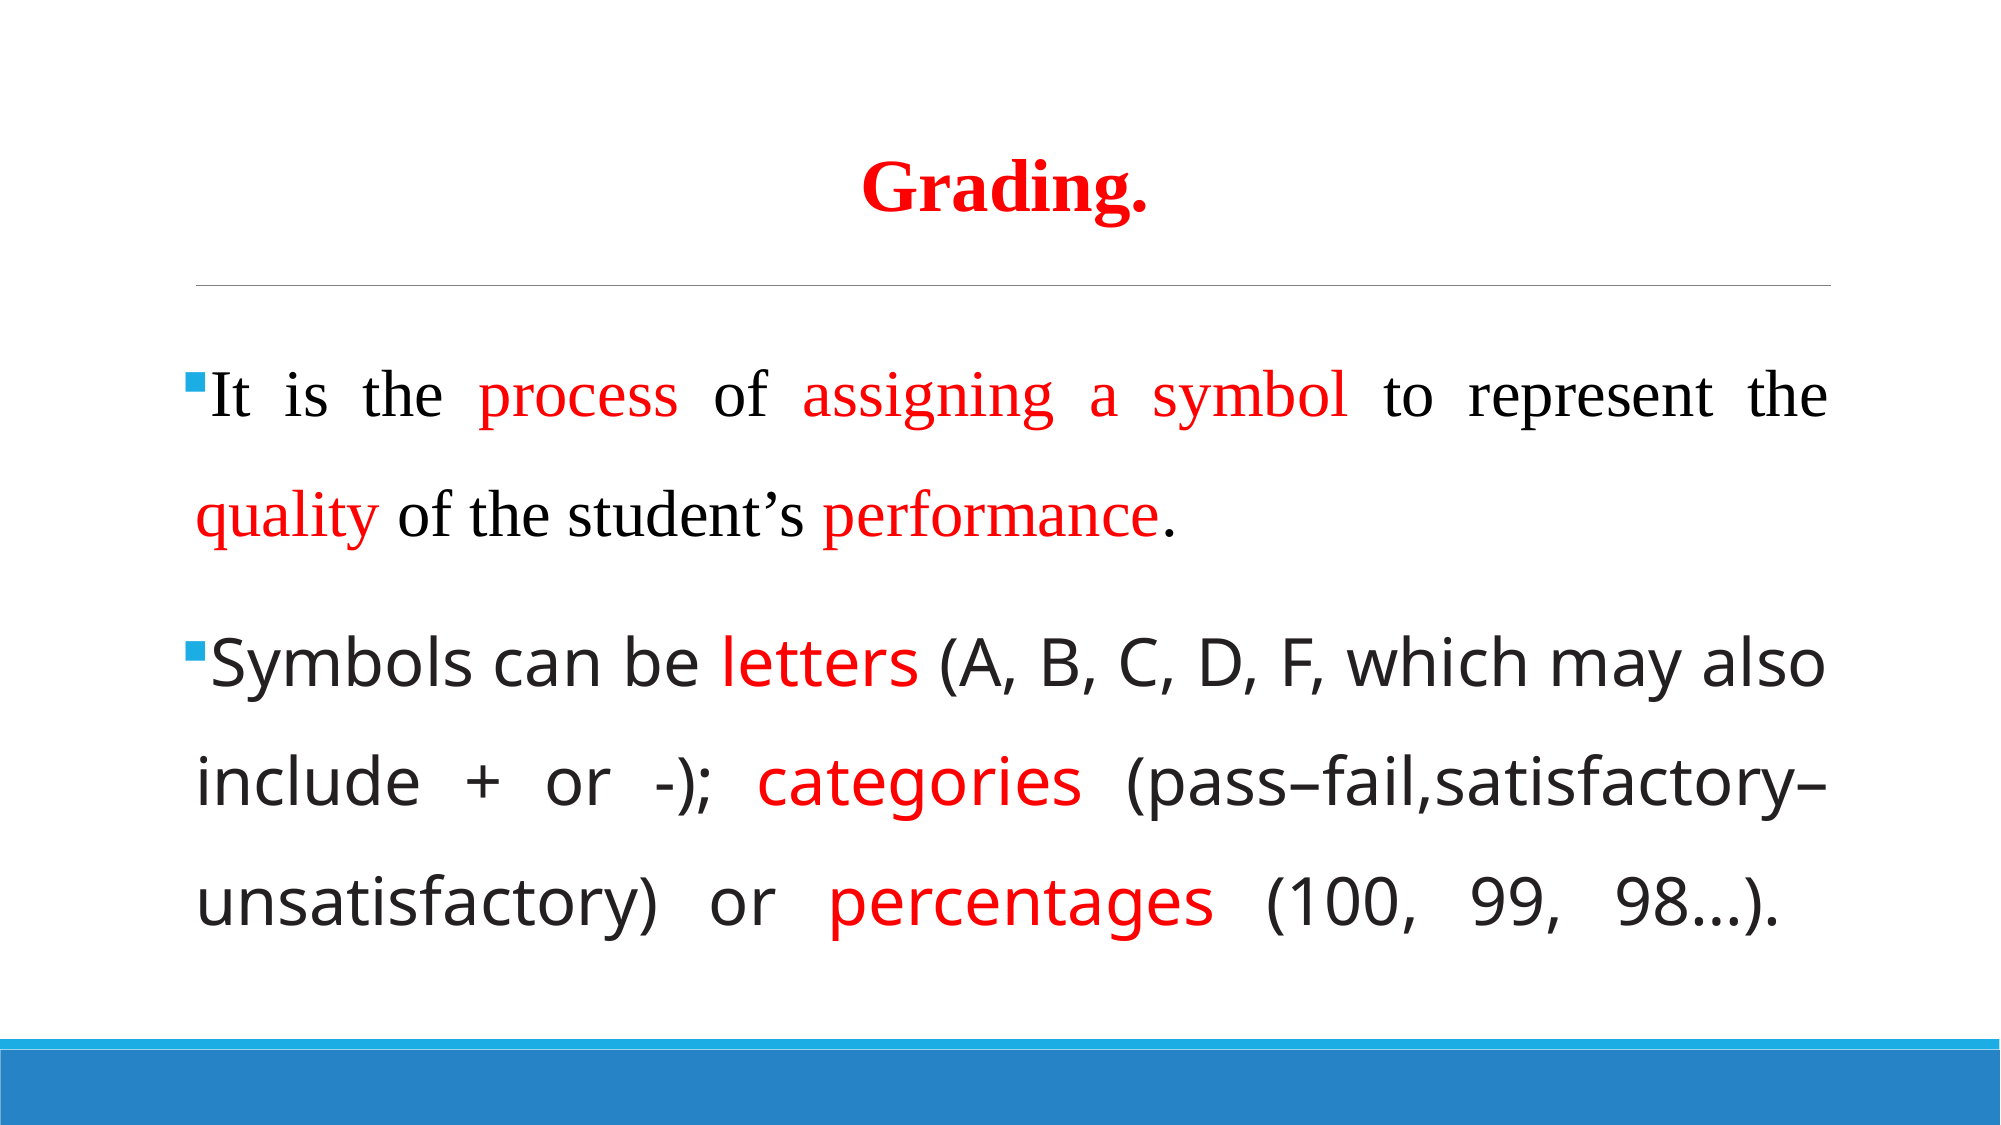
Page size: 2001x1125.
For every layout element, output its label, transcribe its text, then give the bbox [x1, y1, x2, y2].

list It is the process of assigning a symbol to represent the quality of the student’s performance. Symbols can be letters (A, B, C, D, F, which may also include + or -); categories (pass–fail,satisfactory– unsatisfactory) or percentages (100, 99, 98…). [180, 302, 1830, 963]
title Grading. [180, 47, 1830, 285]
